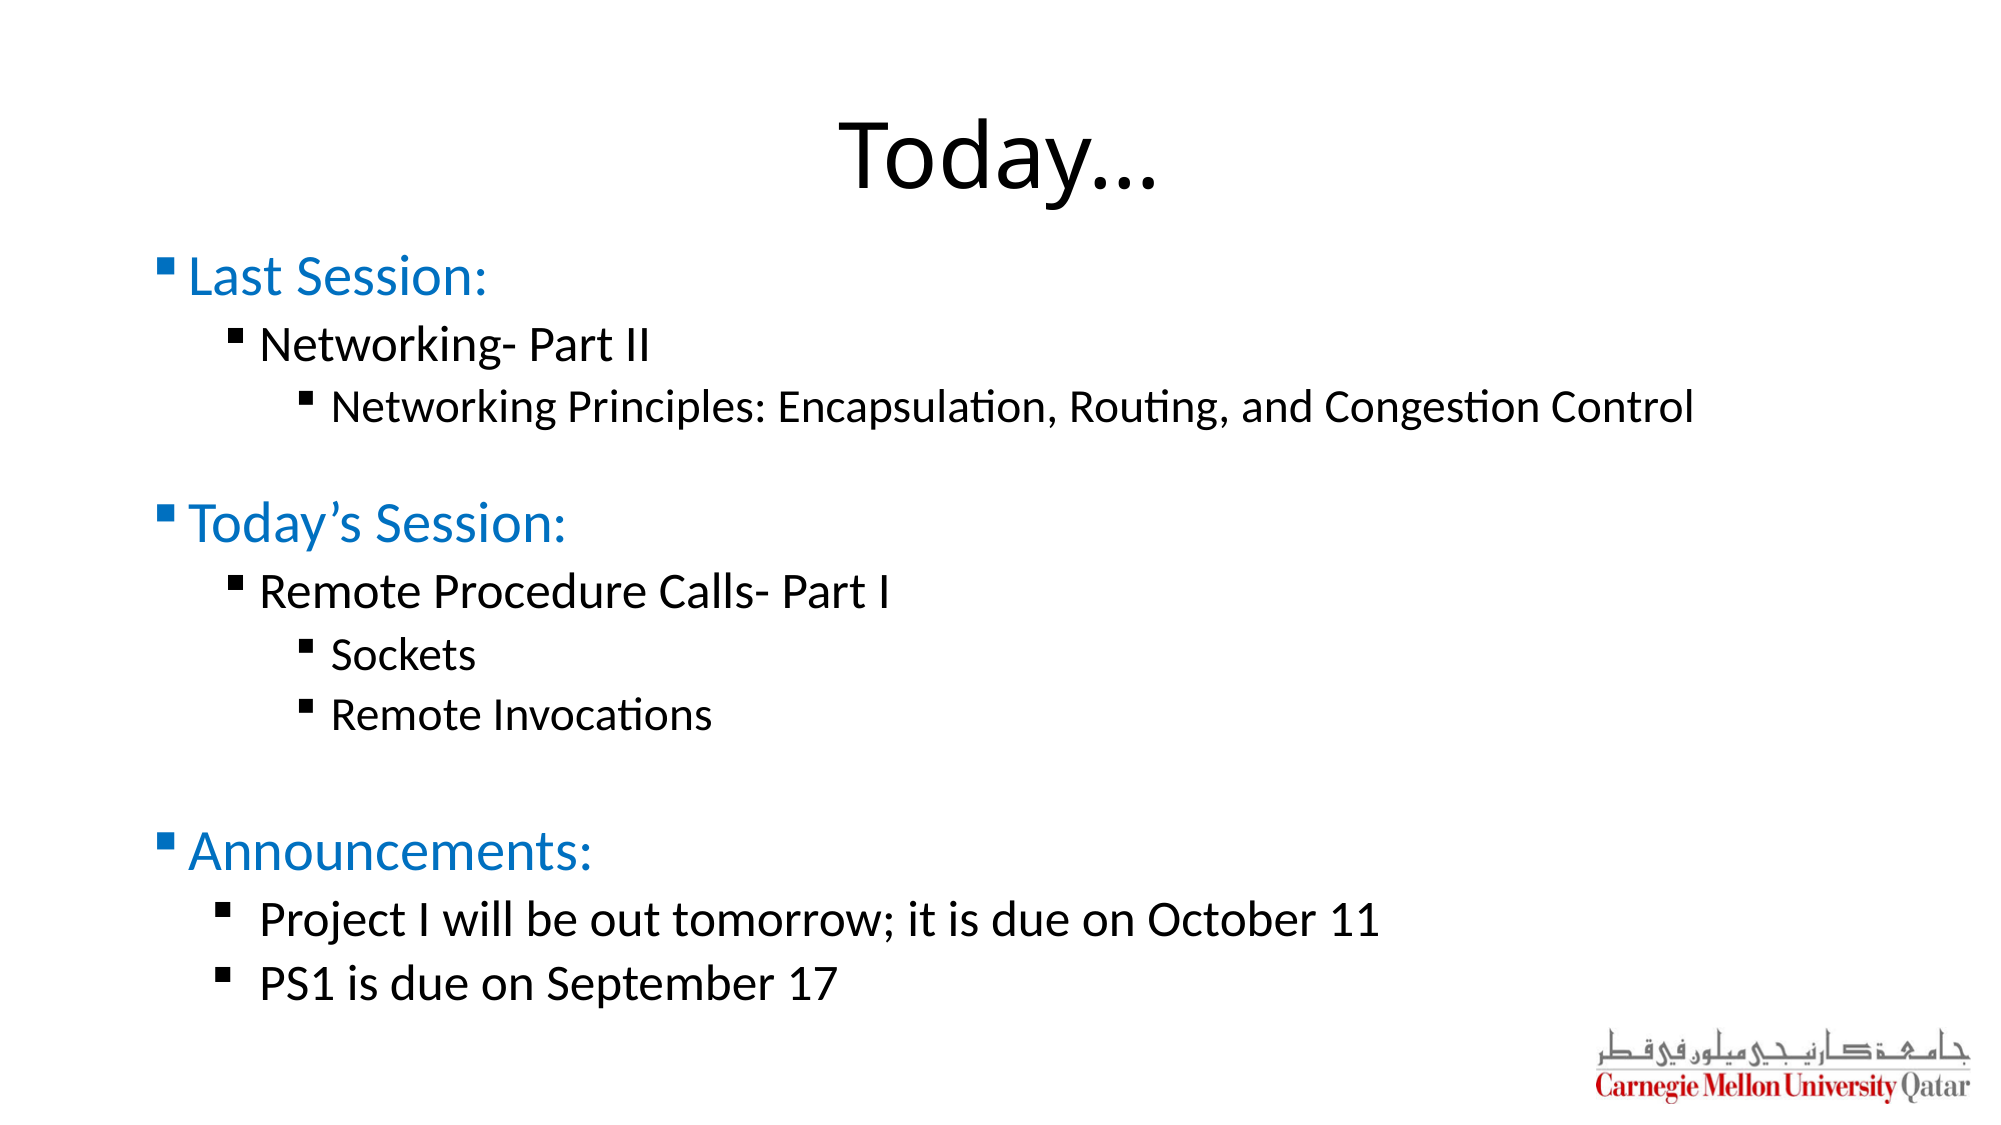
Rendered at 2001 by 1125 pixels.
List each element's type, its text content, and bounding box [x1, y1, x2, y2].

list Last Session: Networking- Part II Networking Principles: Encapsulation, Routing, and Congestion Control Today’s Session: Remote Procedure Calls- Part I Sockets Remote Invocations Announcements: Project I will be out tomorrow; it is due on October 11 PS1 is due on September 17 [137, 237, 1888, 1025]
title Today… [137, 50, 1863, 237]
picture [1596, 1027, 1971, 1104]
